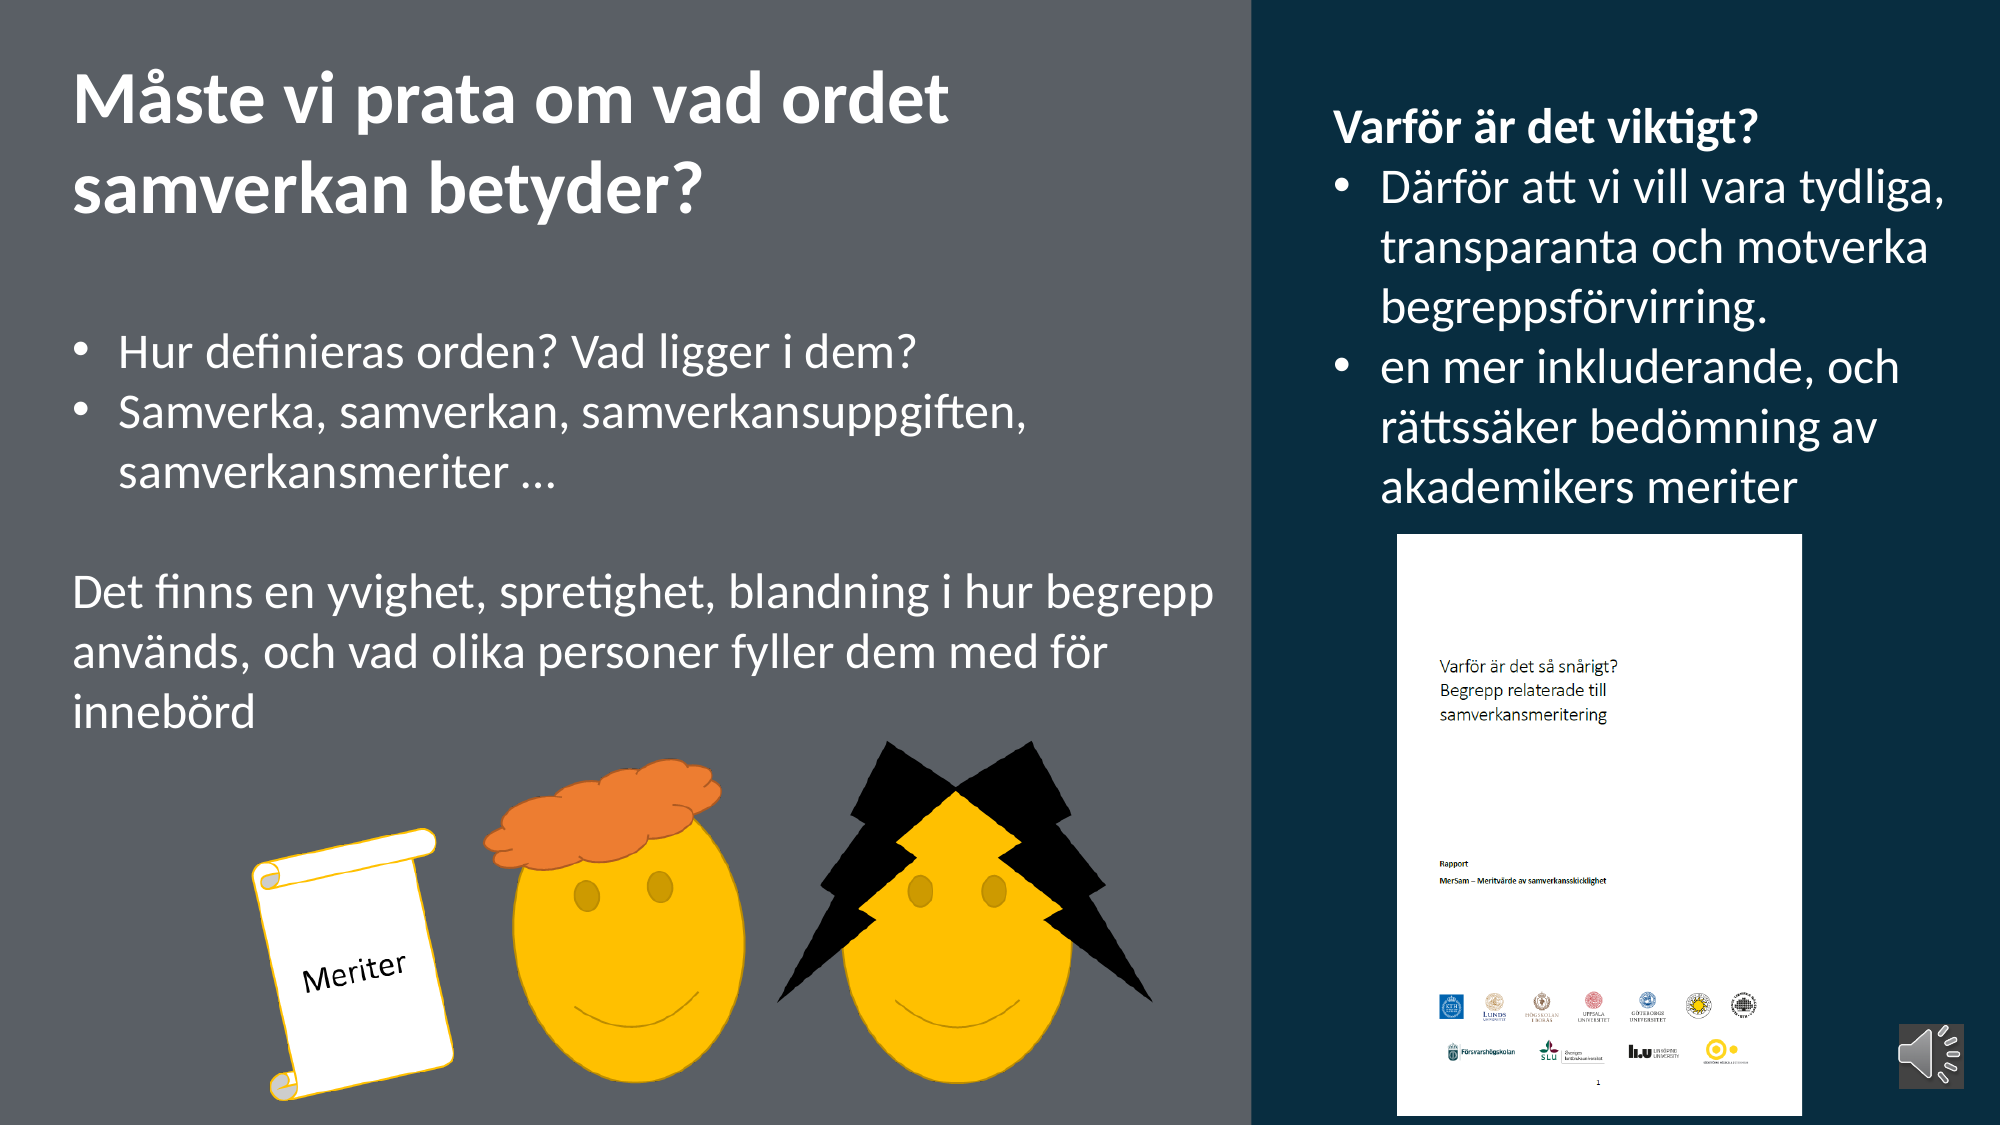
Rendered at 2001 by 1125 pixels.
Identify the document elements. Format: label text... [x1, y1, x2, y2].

text_box Varför är det viktigt? Därför att vi vill vara tydliga, transparanta och motverka begreppsförvirring. en mer inkluderande, och rättssäker bedömning av akademikers meriter [1318, 86, 1965, 522]
picture [1897, 1022, 1965, 1090]
picture [251, 740, 1153, 1101]
text_box Måste vi prata om vad ordet samverkan betyder? Hur definieras orden? Vad ligger i dem? Samverka, samverkan, samverkansuppgiften, samverkansmeriter … Det finns en yvighet, spretighet, blandning i hur begrepp används, och vad olika personer fyller dem med för innebörd [57, 40, 1262, 791]
picture [1397, 534, 1803, 1116]
text_box [1250, 0, 2000, 1125]
